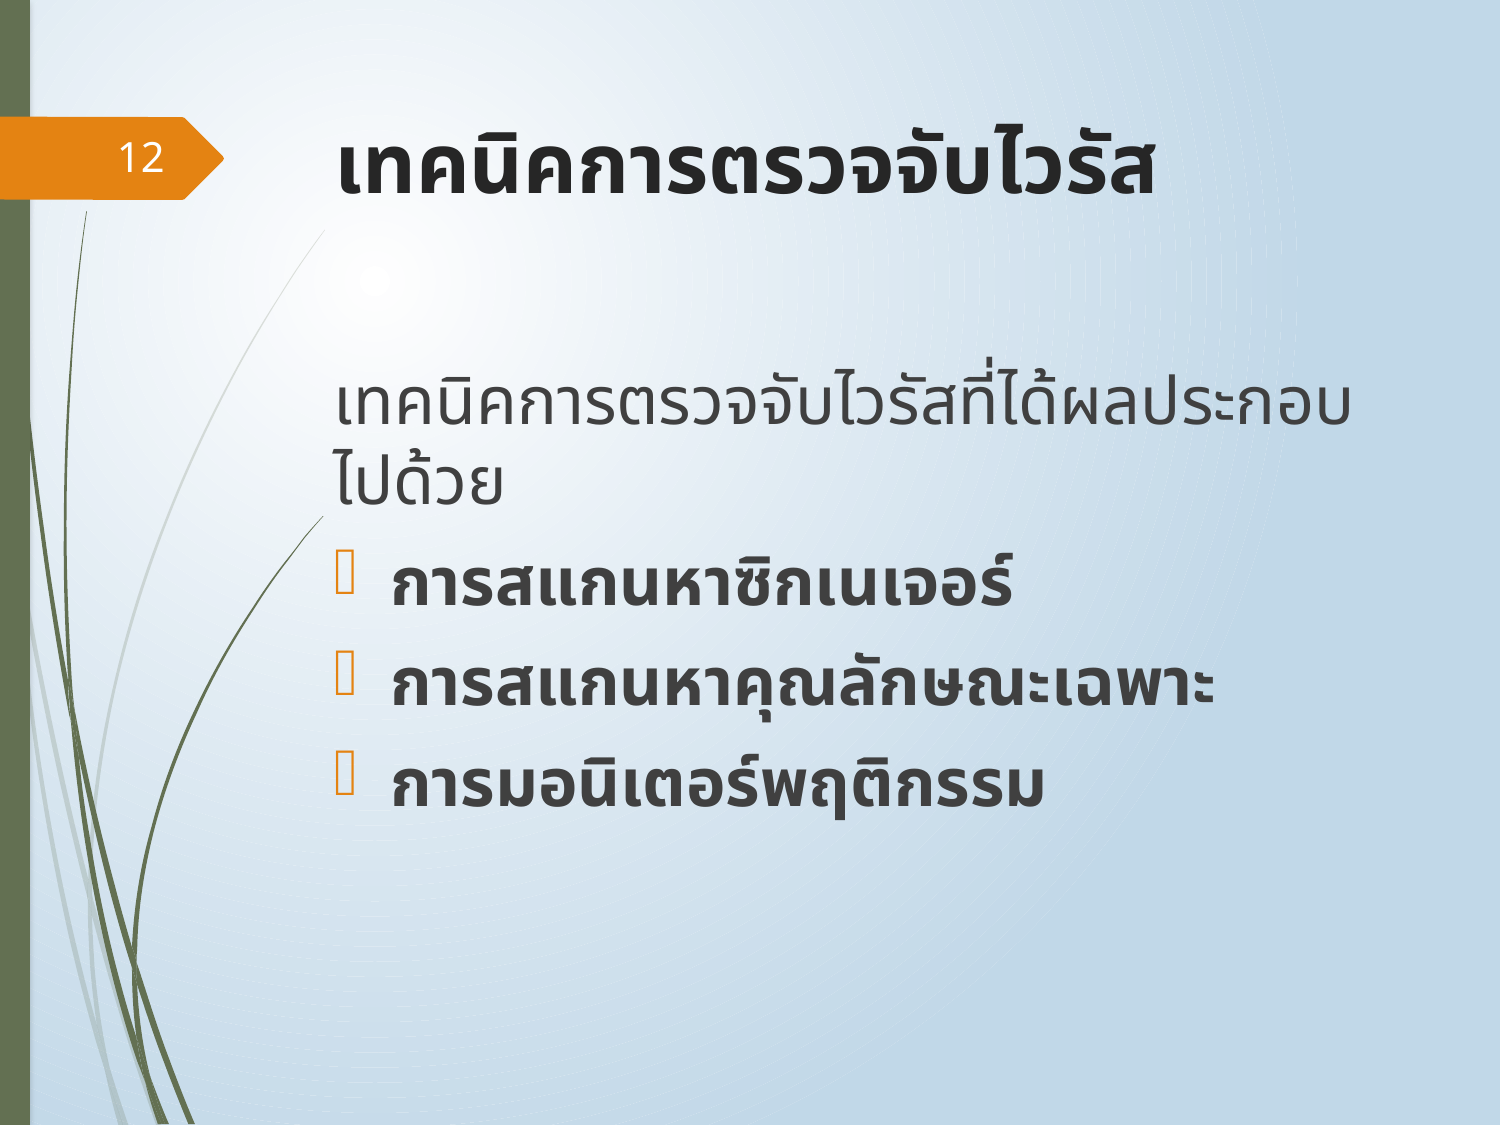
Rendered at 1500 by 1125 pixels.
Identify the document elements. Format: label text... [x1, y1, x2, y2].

slide_number 12 [83, 129, 180, 190]
list เทคนิคการตรวจจับไวรัสที่ได้ผลประกอบไปด้วย การสแกนหาซิกเนเจอร์ การสแกนหาคุณลักษณะเฉพาะ การมอนิเตอร์พฤติกรรม [318, 350, 1400, 970]
title เทคนิคการตรวจจับไวรัส [319, 102, 1400, 313]
